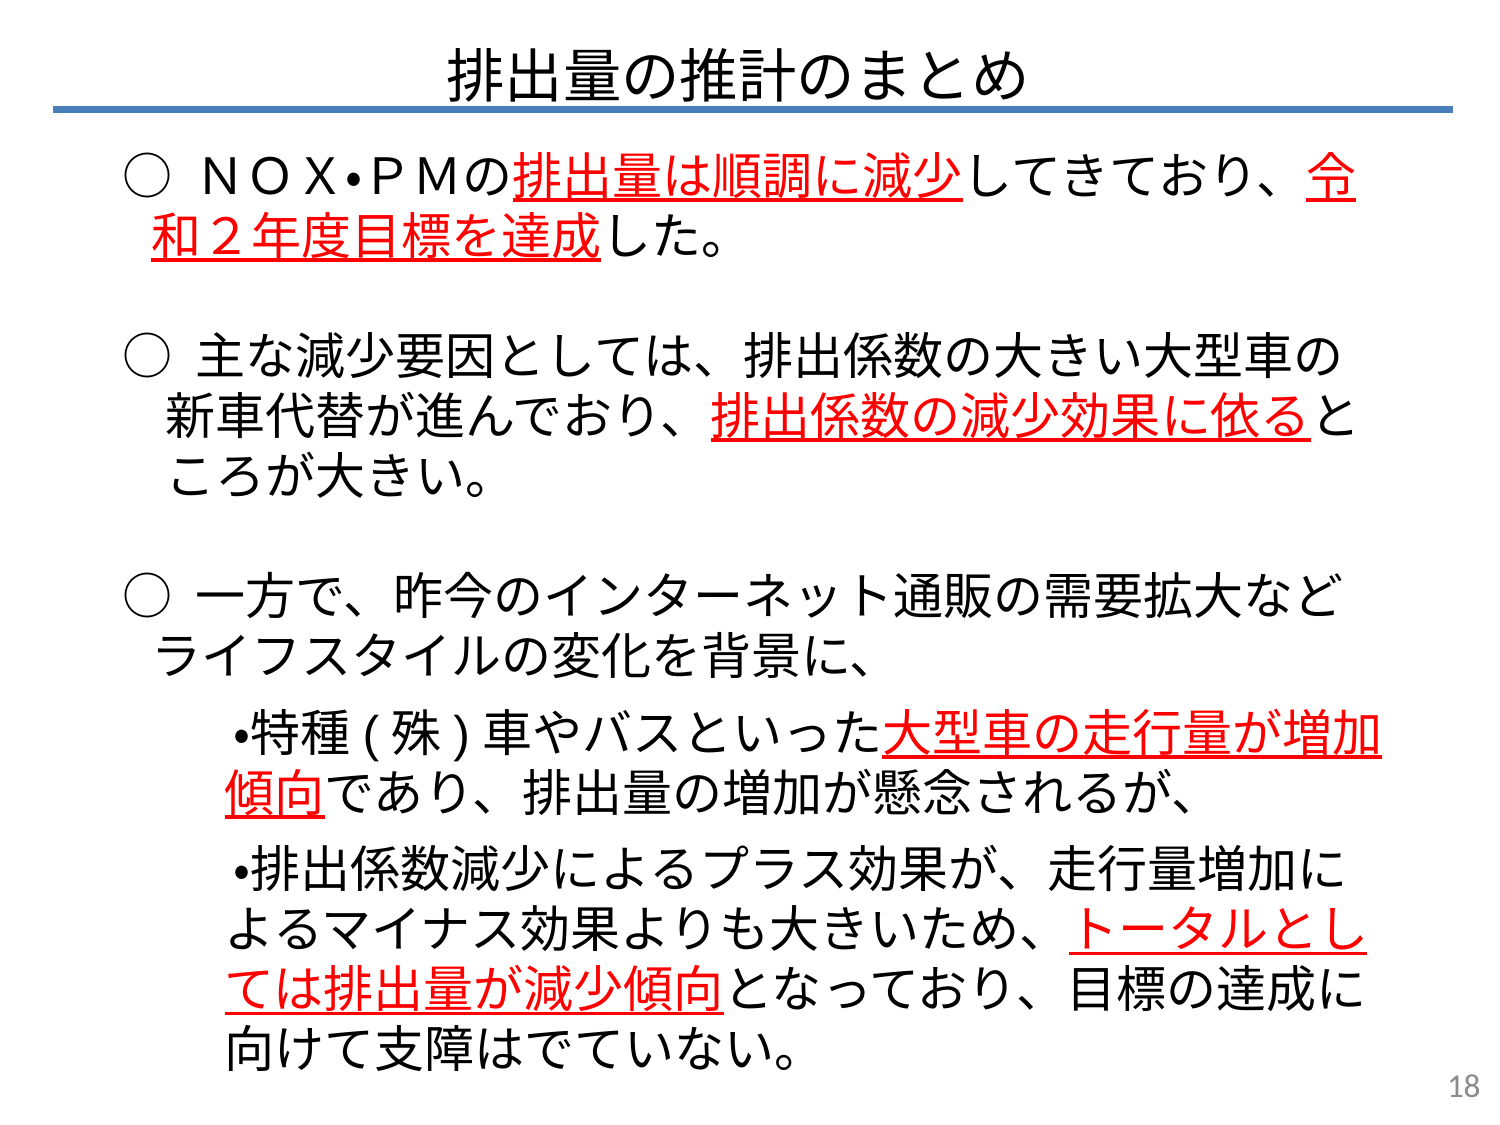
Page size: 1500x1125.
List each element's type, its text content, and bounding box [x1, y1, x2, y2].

text_box ○ ＮＯＸ・ＰＭの排出量は順調に減少してきており、令和２年度目標を達成した。 ○ 主な減少要因としては、排出係数の大きい大型車の新車代替が進んでおり、排出係数の減少効果に依るところが大きい。 ○ 一方で、昨今のインターネット通販の需要拡大などライフスタイルの変化を背景に、 ・特種(殊)車やバスといった大型車の走行量が増加傾向であり、排出量の増加が懸念されるが、 ・排出係数減少によるプラス効果が、走行量増加によるマイナス効果よりも大きいため、トータルとしては排出量が減少傾向となっており、目標の達成に向けて支障はでていない。 [107, 137, 1399, 1086]
slide_number 17 [1145, 1054, 1496, 1115]
text_box 排出量の推計のまとめ [371, 31, 1105, 108]
